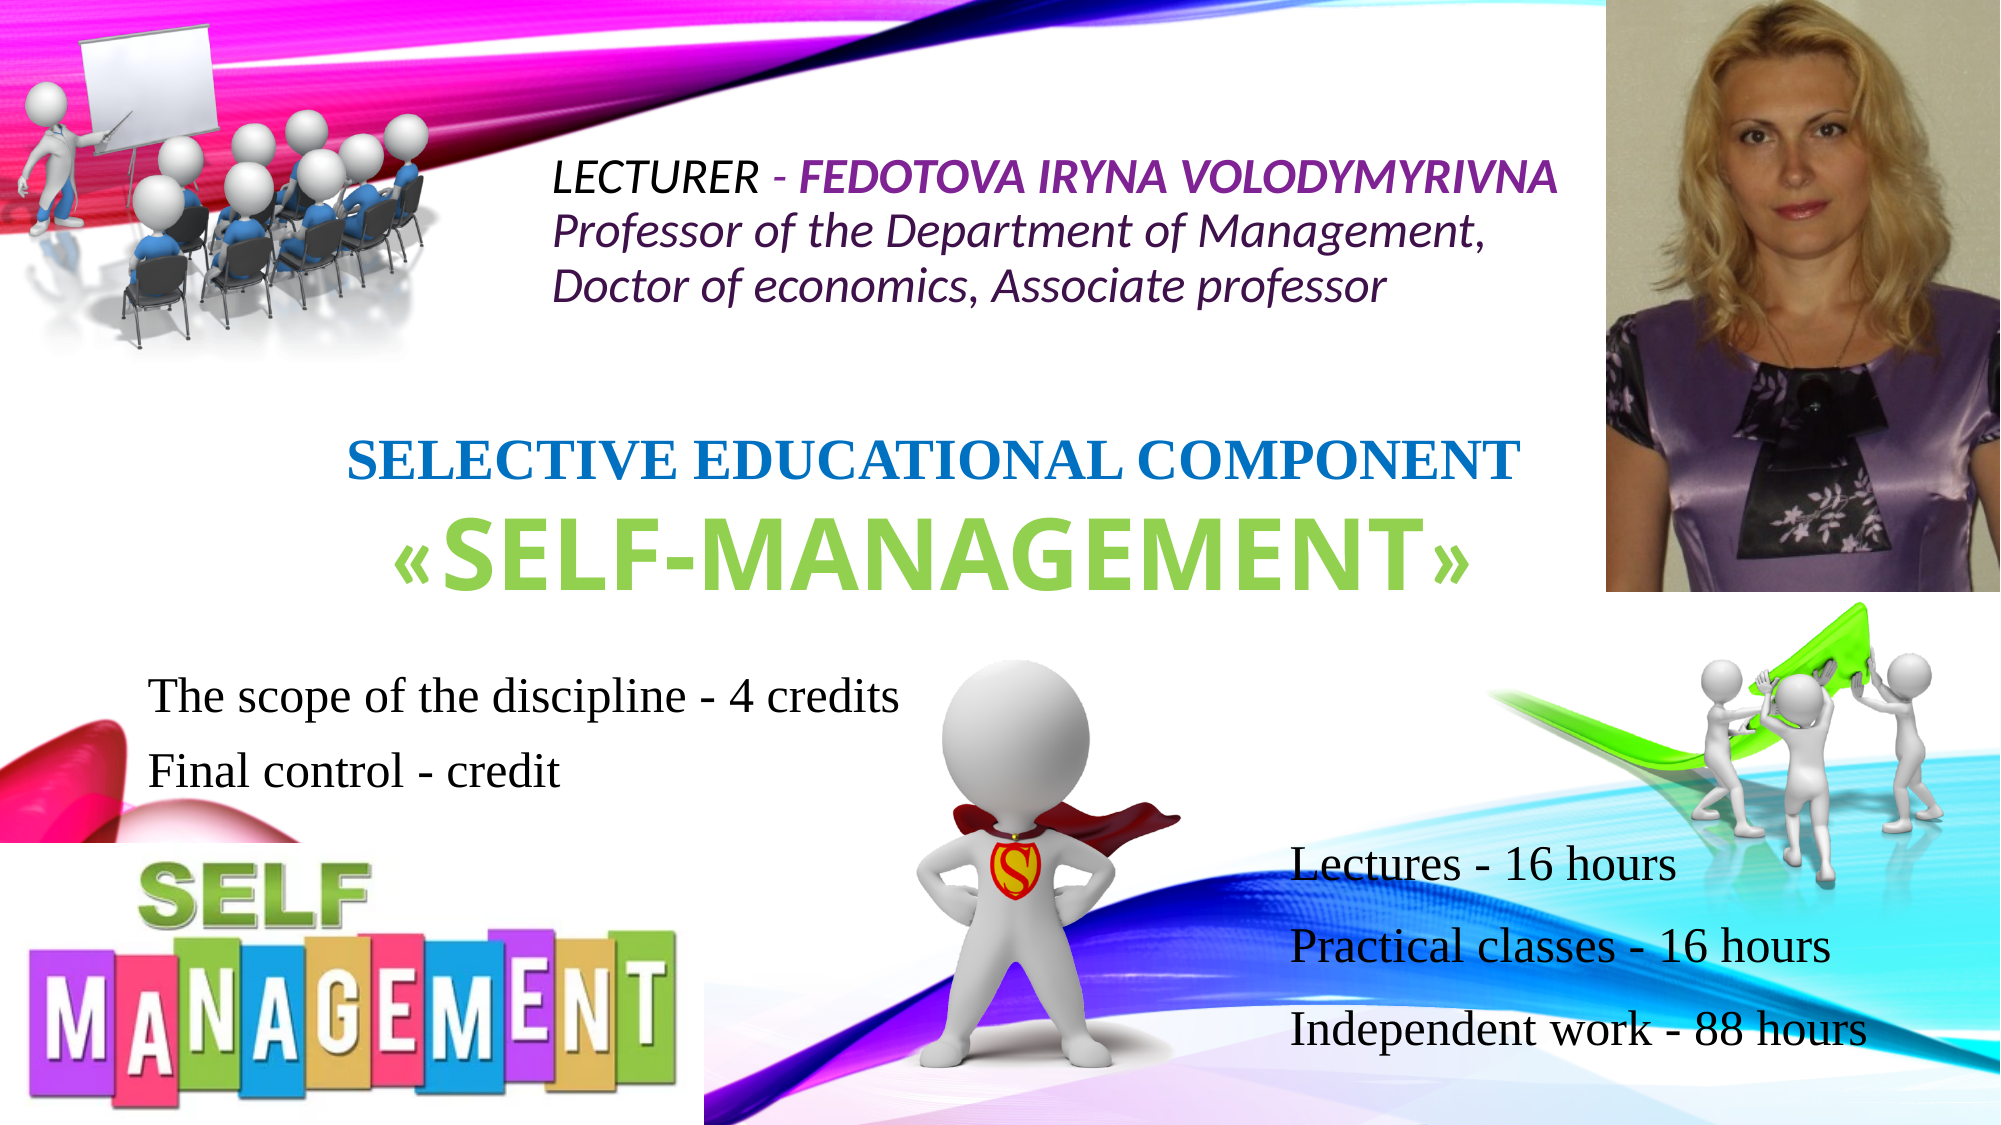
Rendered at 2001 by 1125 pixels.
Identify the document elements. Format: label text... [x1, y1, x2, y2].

title Lecturer - Fedotova Iryna Volodymyrivna Professor of the Department of Management, Doctor of economics, Associate professor [536, 90, 1606, 321]
text_box Lectures - 16 hours Practical classes - 16 hours Independent work - 88 hours [1274, 822, 2000, 1055]
text_box selective educational component «SELF-MANAGEMENT» [184, 504, 1684, 619]
subtitle The scope of the discipline - 4 credits Final control - credit [132, 662, 835, 859]
picture [0, 0, 2000, 592]
text_box [975, 537, 1025, 588]
picture [0, 593, 2000, 1125]
picture [1985, 1055, 2000, 1061]
